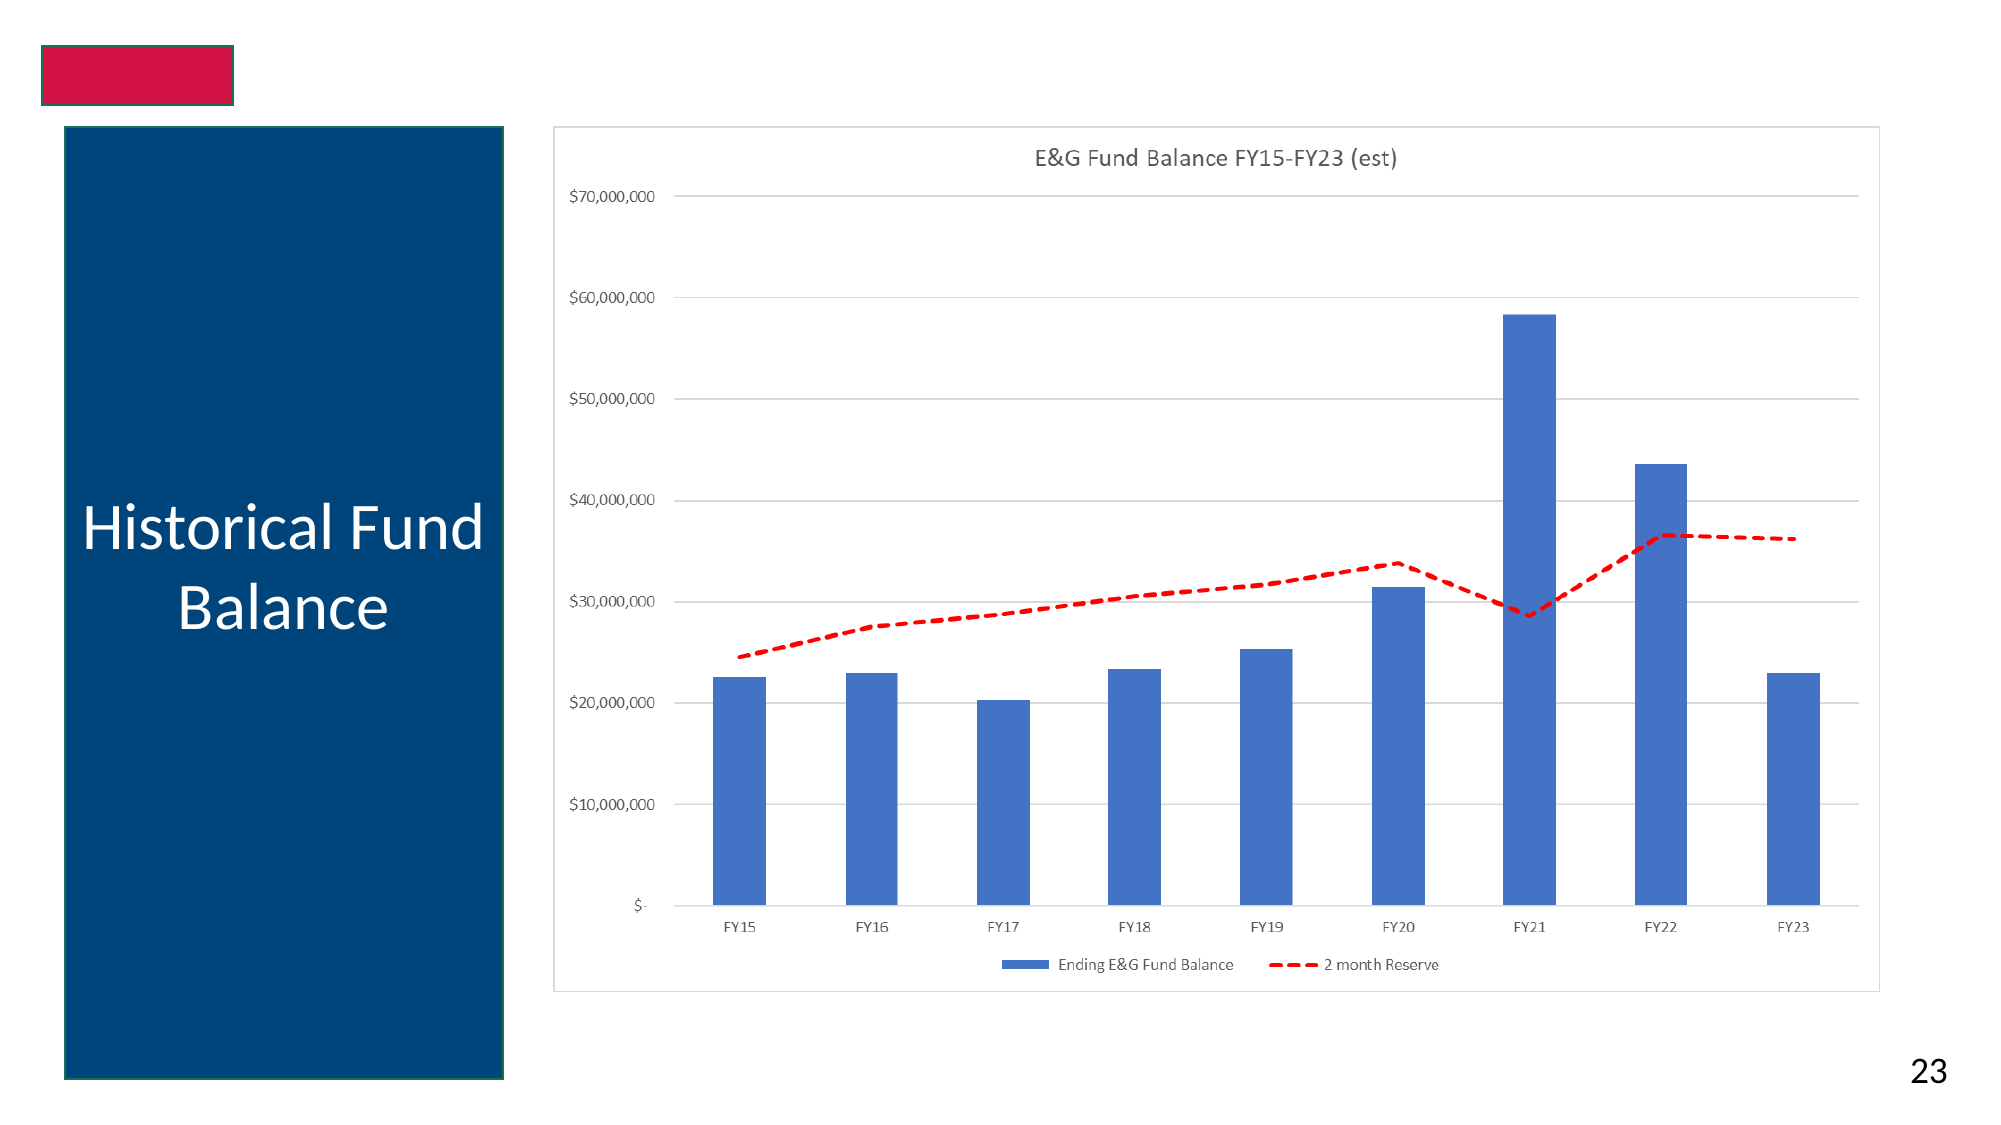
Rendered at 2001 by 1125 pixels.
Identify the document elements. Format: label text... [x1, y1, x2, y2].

picture [553, 126, 1880, 992]
text_box [119, 402, 553, 938]
text_box 23 [1512, 1054, 1963, 1114]
text_box [41, 45, 234, 106]
text_box Historical Fund Balance [64, 126, 504, 1080]
